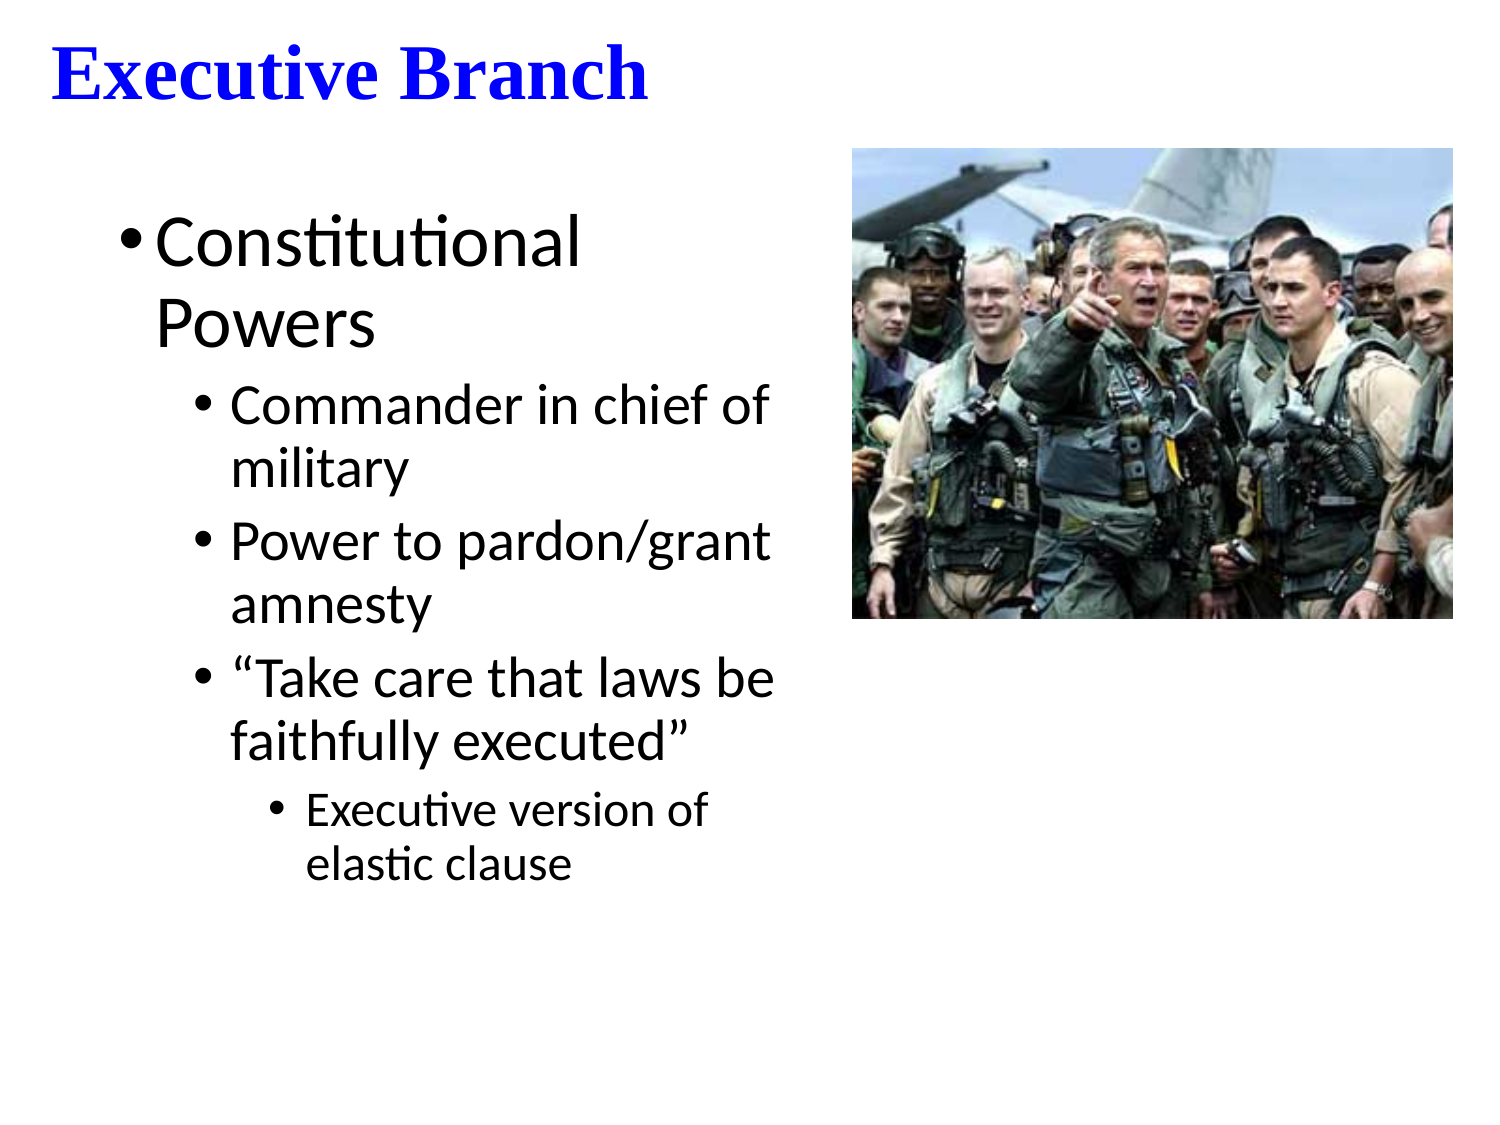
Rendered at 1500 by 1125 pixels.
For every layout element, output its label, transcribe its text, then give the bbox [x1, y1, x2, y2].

picture [852, 148, 1453, 619]
title Executive Branch [35, 23, 1330, 125]
list Constitutional Powers Commander in chief of military Power to pardon/grant amnesty “Take care that laws be faithfully executed” Executive version of elastic clause [103, 194, 830, 1019]
